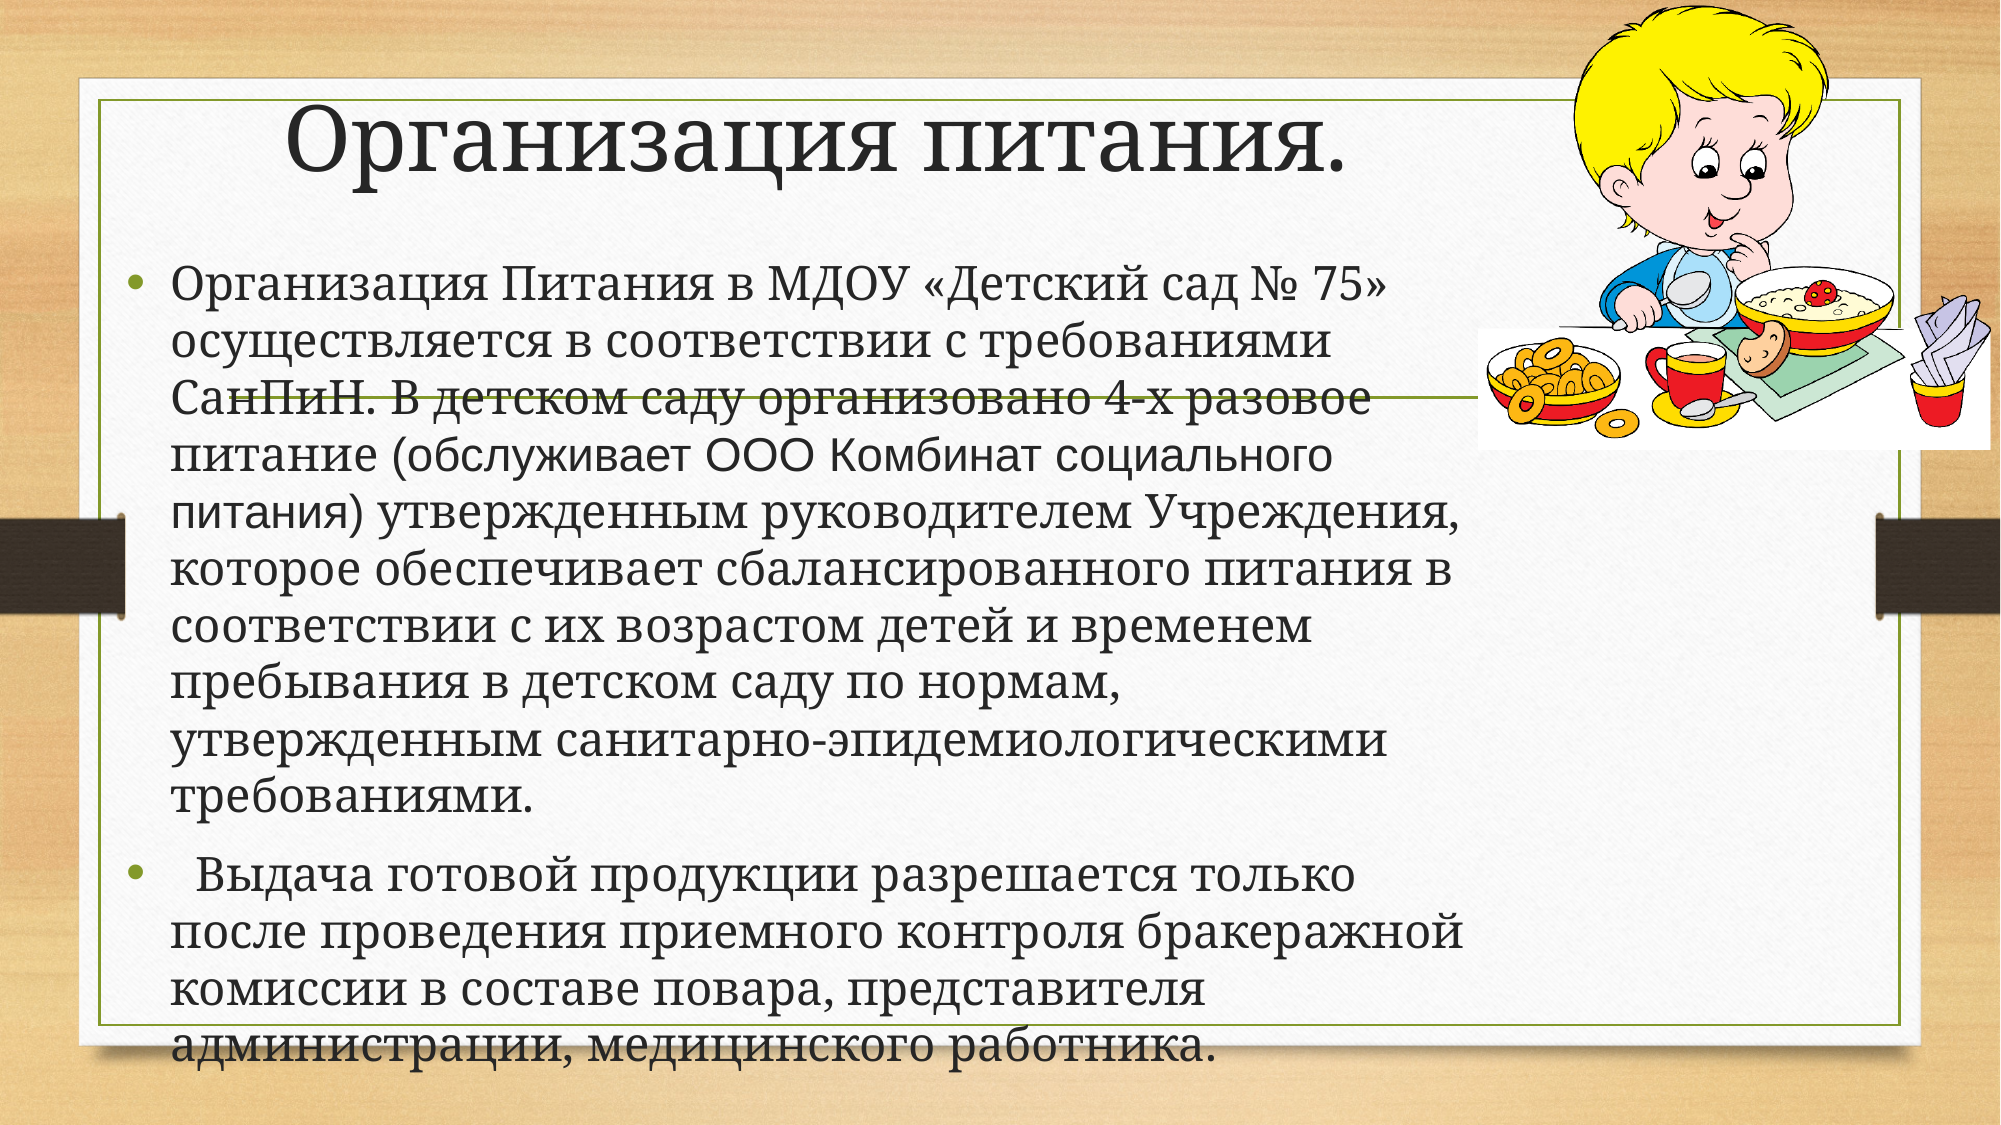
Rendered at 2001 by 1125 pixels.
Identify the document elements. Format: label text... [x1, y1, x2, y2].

picture [0, 0, 2001, 1125]
list Организация Питания в МДОУ «Детский сад № 75» осуществляется в соответствии с требованиями СанПиН. В детском саду организовано 4-х разовое питание (обслуживает ООО Комбинат социального питания) утвержденным руководителем Учреждения, которое обеспечивает сбалансированного питания в соответствии с их возрастом детей и временем пребывания в детском саду по нормам, утвержденным санитарно-эпидемиологическими требованиями. Выдача готовой продукции разрешается только после проведения приемного контроля бракеражной комиссии в составе повара, представителя администрации, медицинского работника. [111, 245, 1522, 1083]
title Организация питания. [111, 23, 1477, 245]
